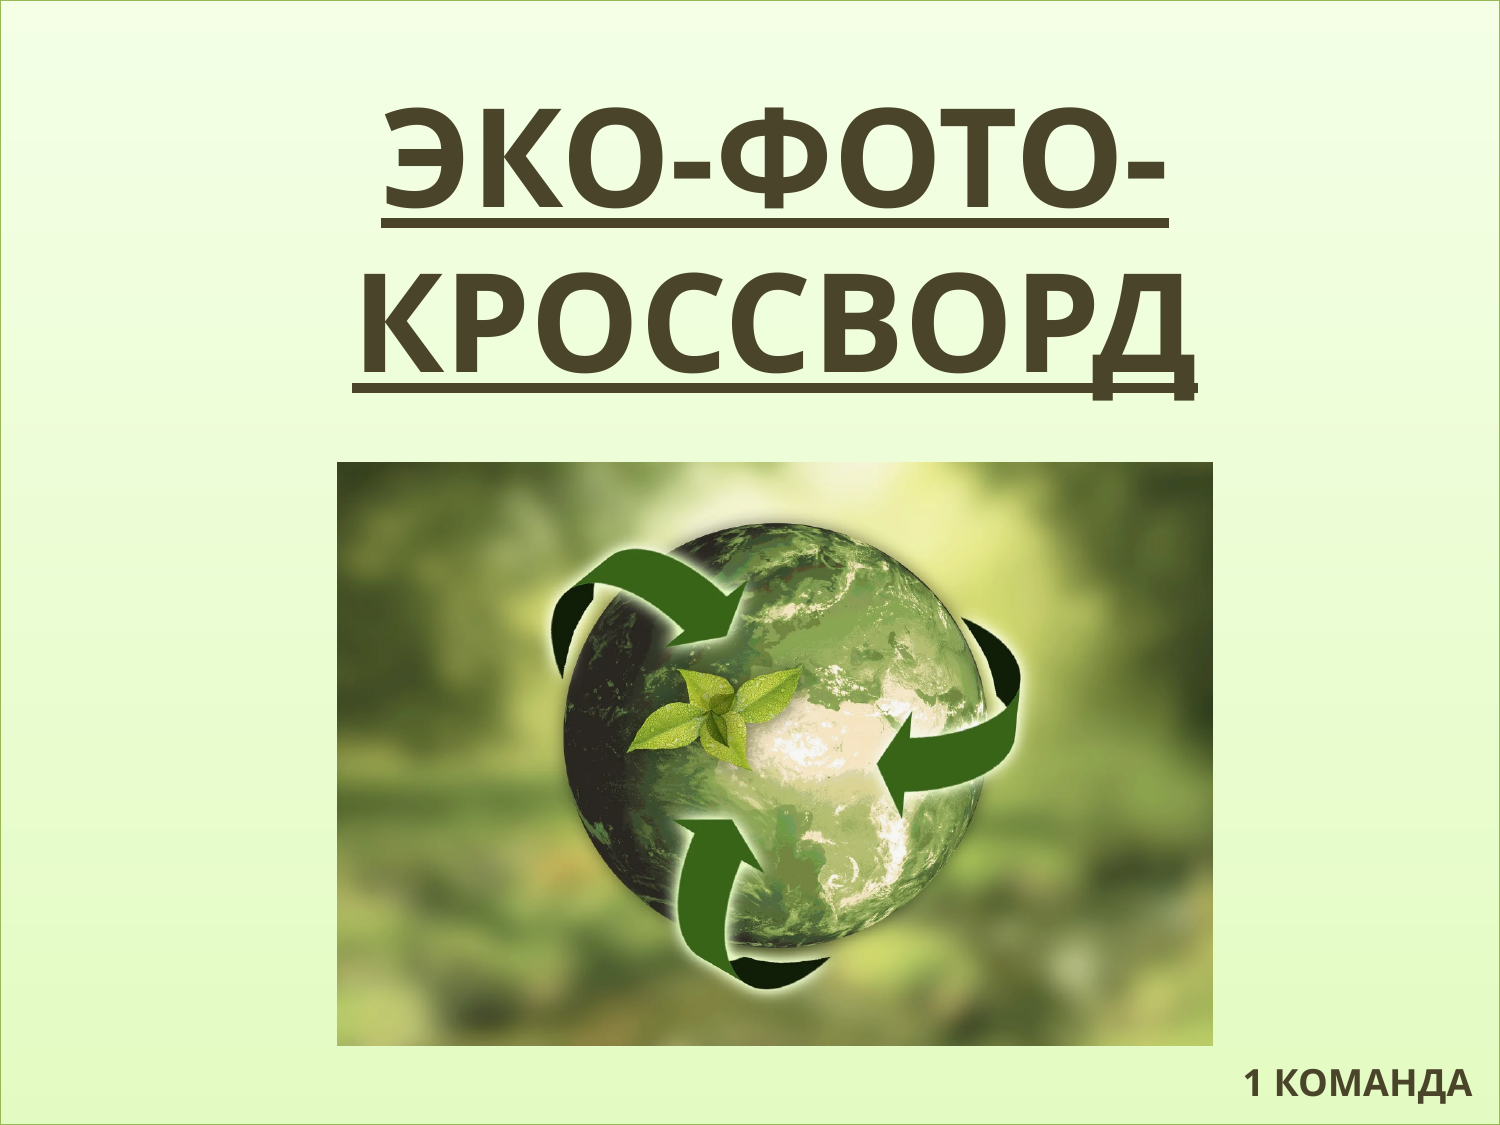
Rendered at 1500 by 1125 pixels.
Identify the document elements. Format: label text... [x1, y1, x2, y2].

text_box ЭКО-ФОТО-КРОССВОРД [300, 62, 1250, 408]
text_box 1 КОМАНДА [1162, 1051, 1488, 1112]
picture [337, 462, 1213, 1047]
text_box [0, 0, 1500, 1125]
